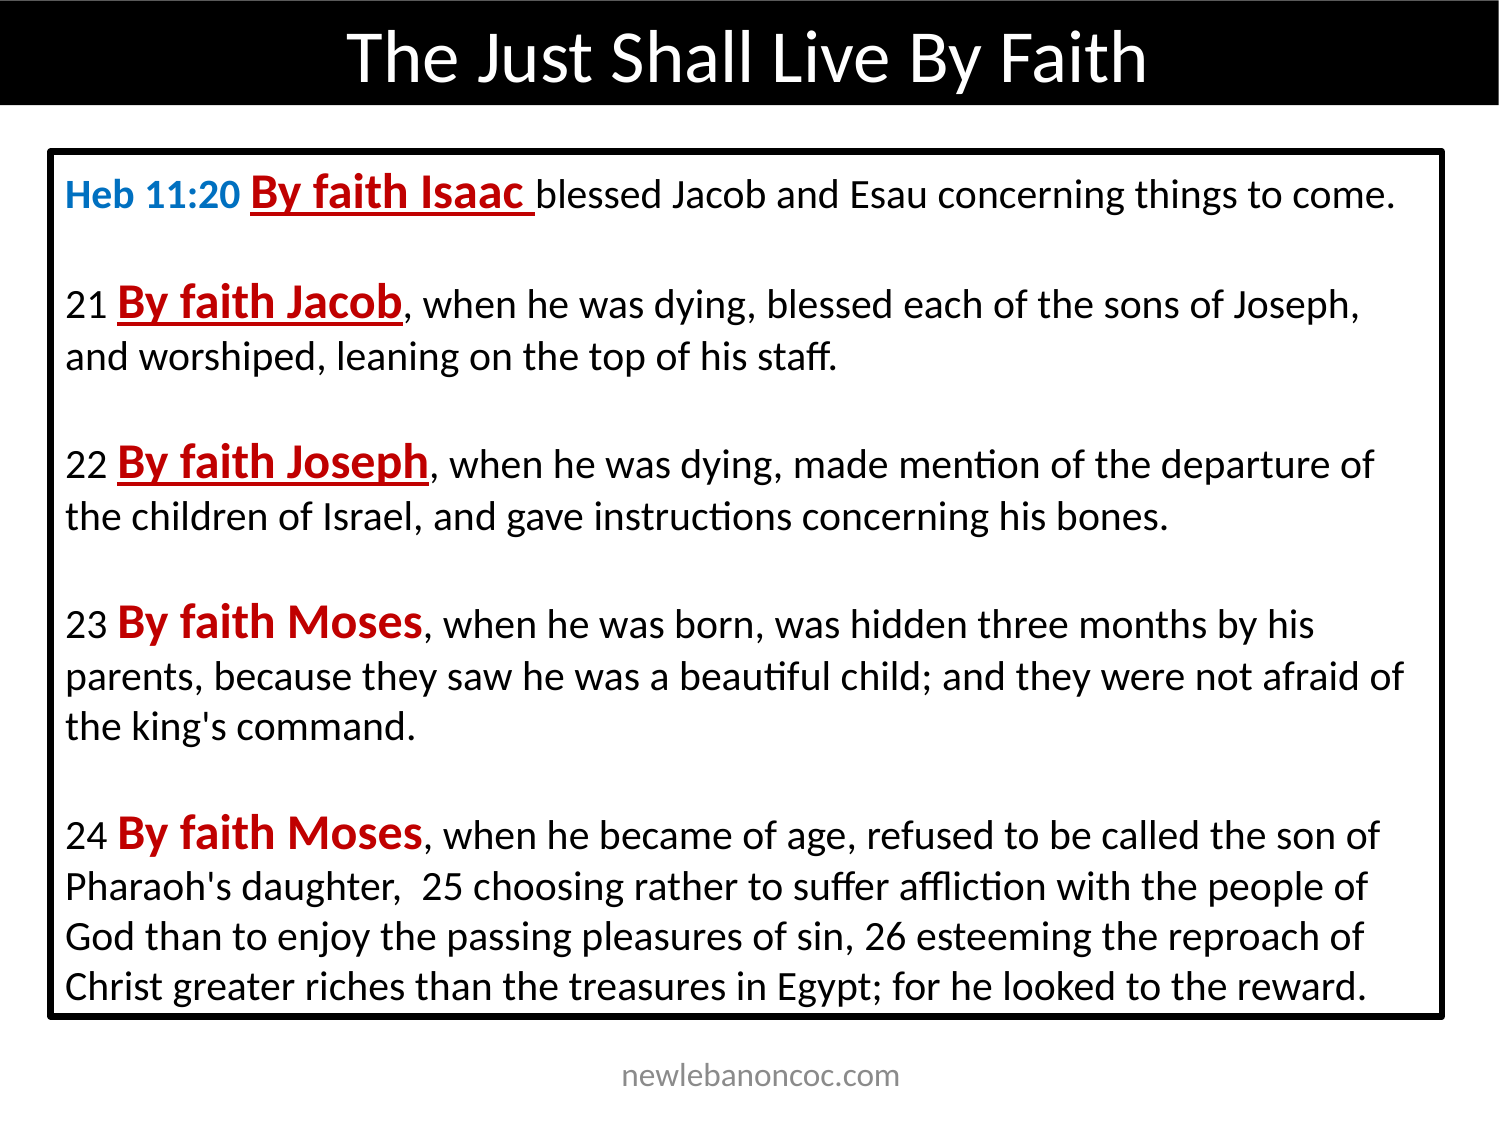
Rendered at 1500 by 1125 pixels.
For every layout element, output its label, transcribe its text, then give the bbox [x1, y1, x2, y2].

text_box Heb 11:20 By faith Isaac blessed Jacob and Esau concerning things to come. 21 By faith Jacob, when he was dying, blessed each of the sons of Joseph, and worshiped, leaning on the top of his staff. 22 By faith Joseph, when he was dying, made mention of the departure of the children of Israel, and gave instructions concerning his bones. 23 By faith Moses, when he was born, was hidden three months by his parents, because they saw he was a beautiful child; and they were not afraid of the king's command. 24 By faith Moses, when he became of age, refused to be called the son of Pharaoh's daughter, 25 choosing rather to suffer affliction with the people of God than to enjoy the passing pleasures of sin, 26 esteeming the reproach of Christ greater riches than the treasures in Egypt; for he looked to the reward. [50, 151, 1442, 1017]
text_box The Just Shall Live By Faith [0, 0, 1499, 106]
footer newlebanoncoc.com [0, 1042, 1500, 1103]
